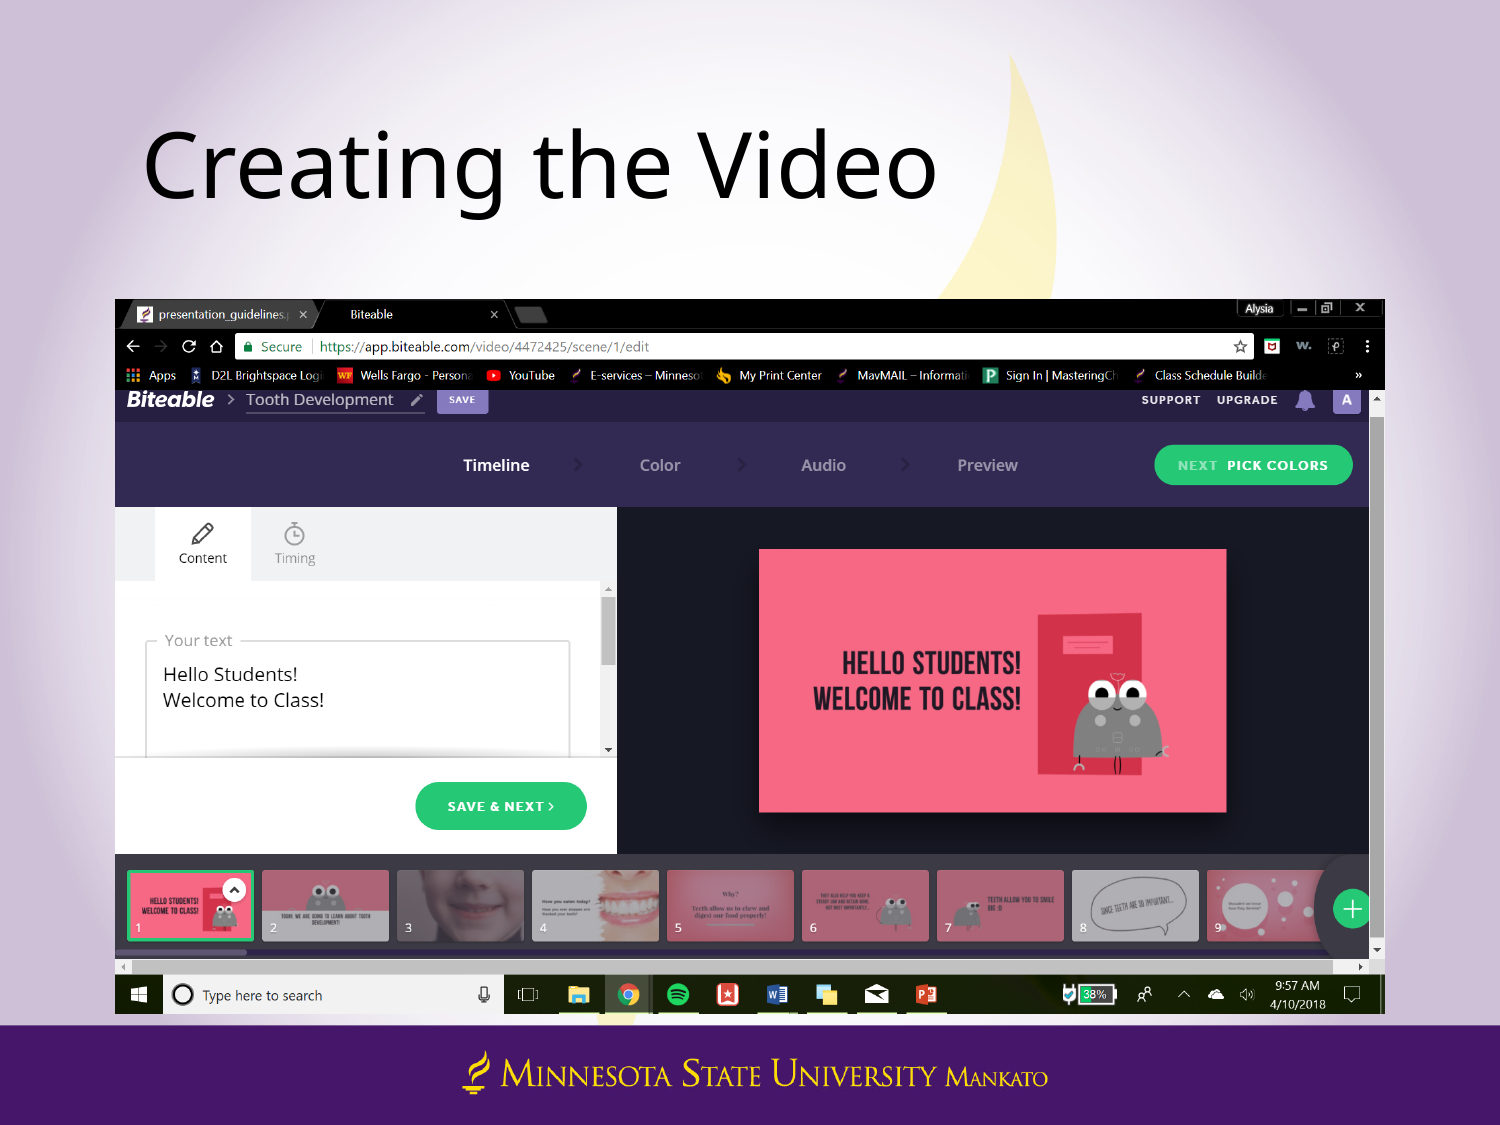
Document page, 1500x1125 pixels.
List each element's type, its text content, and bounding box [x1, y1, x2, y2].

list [115, 299, 1385, 1014]
picture [0, 0, 1500, 1125]
title Creating the Video [103, 59, 1397, 278]
